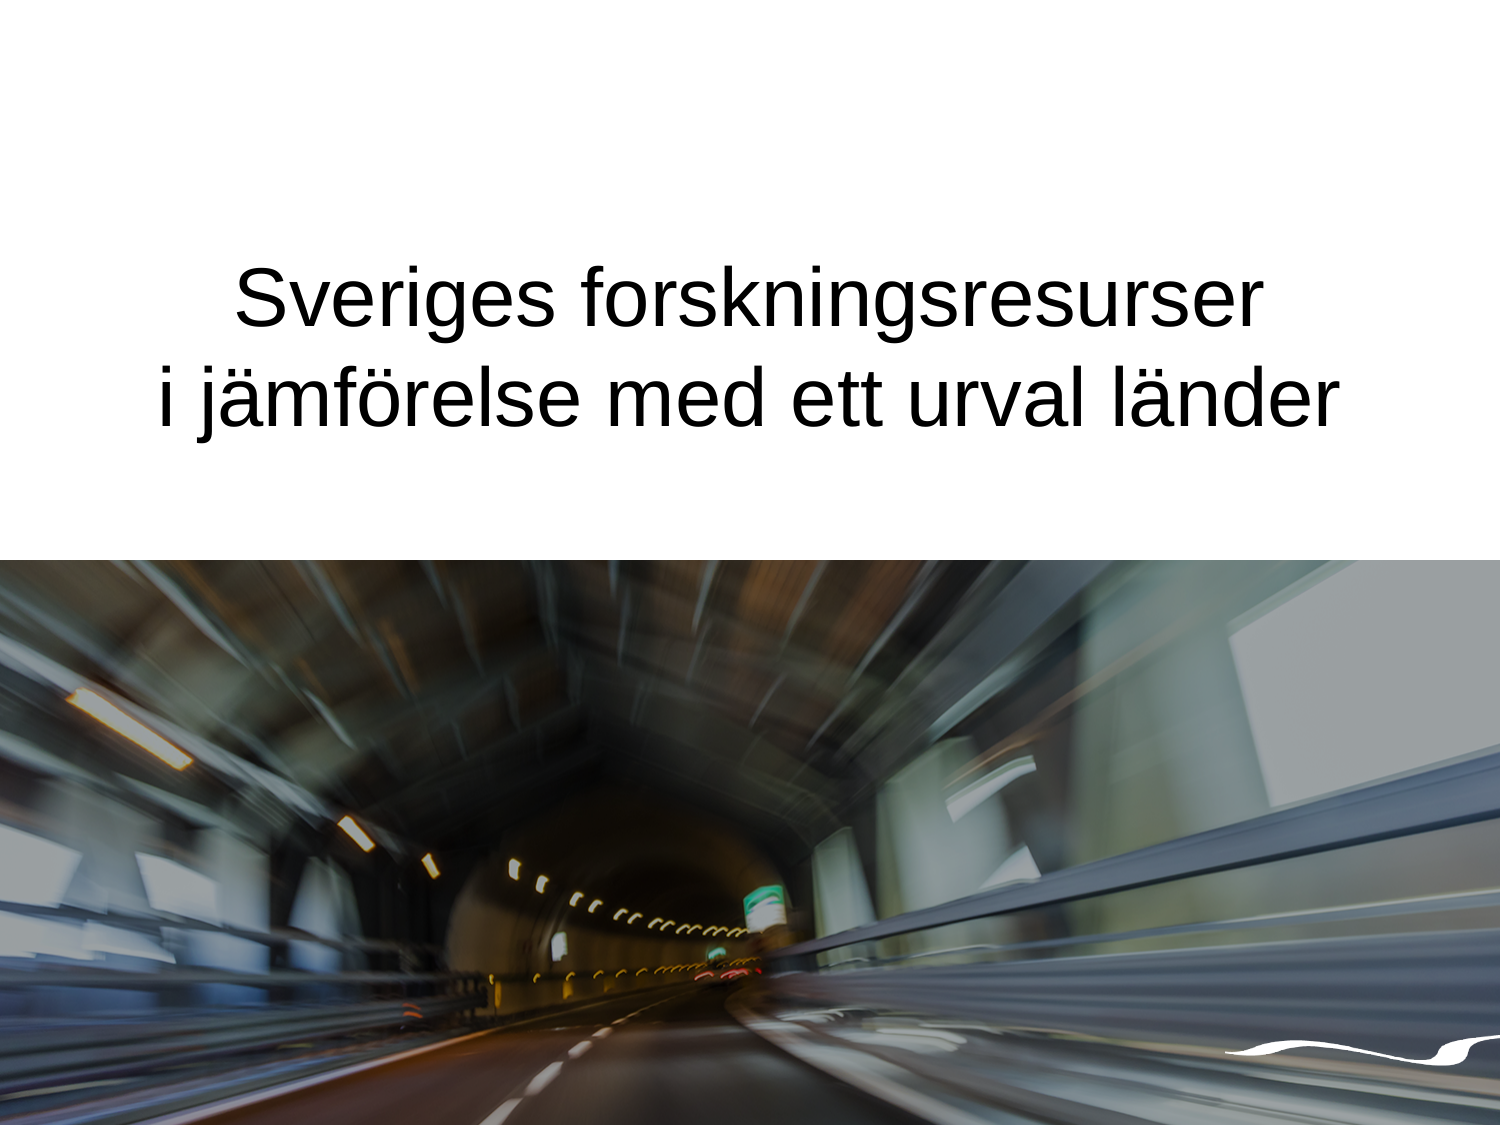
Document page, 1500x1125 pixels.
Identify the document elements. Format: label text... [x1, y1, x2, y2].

picture [0, 560, 1500, 1125]
text_box Sveriges forskningsresurser i jämförelse med ett urval länder [0, 0, 1500, 560]
